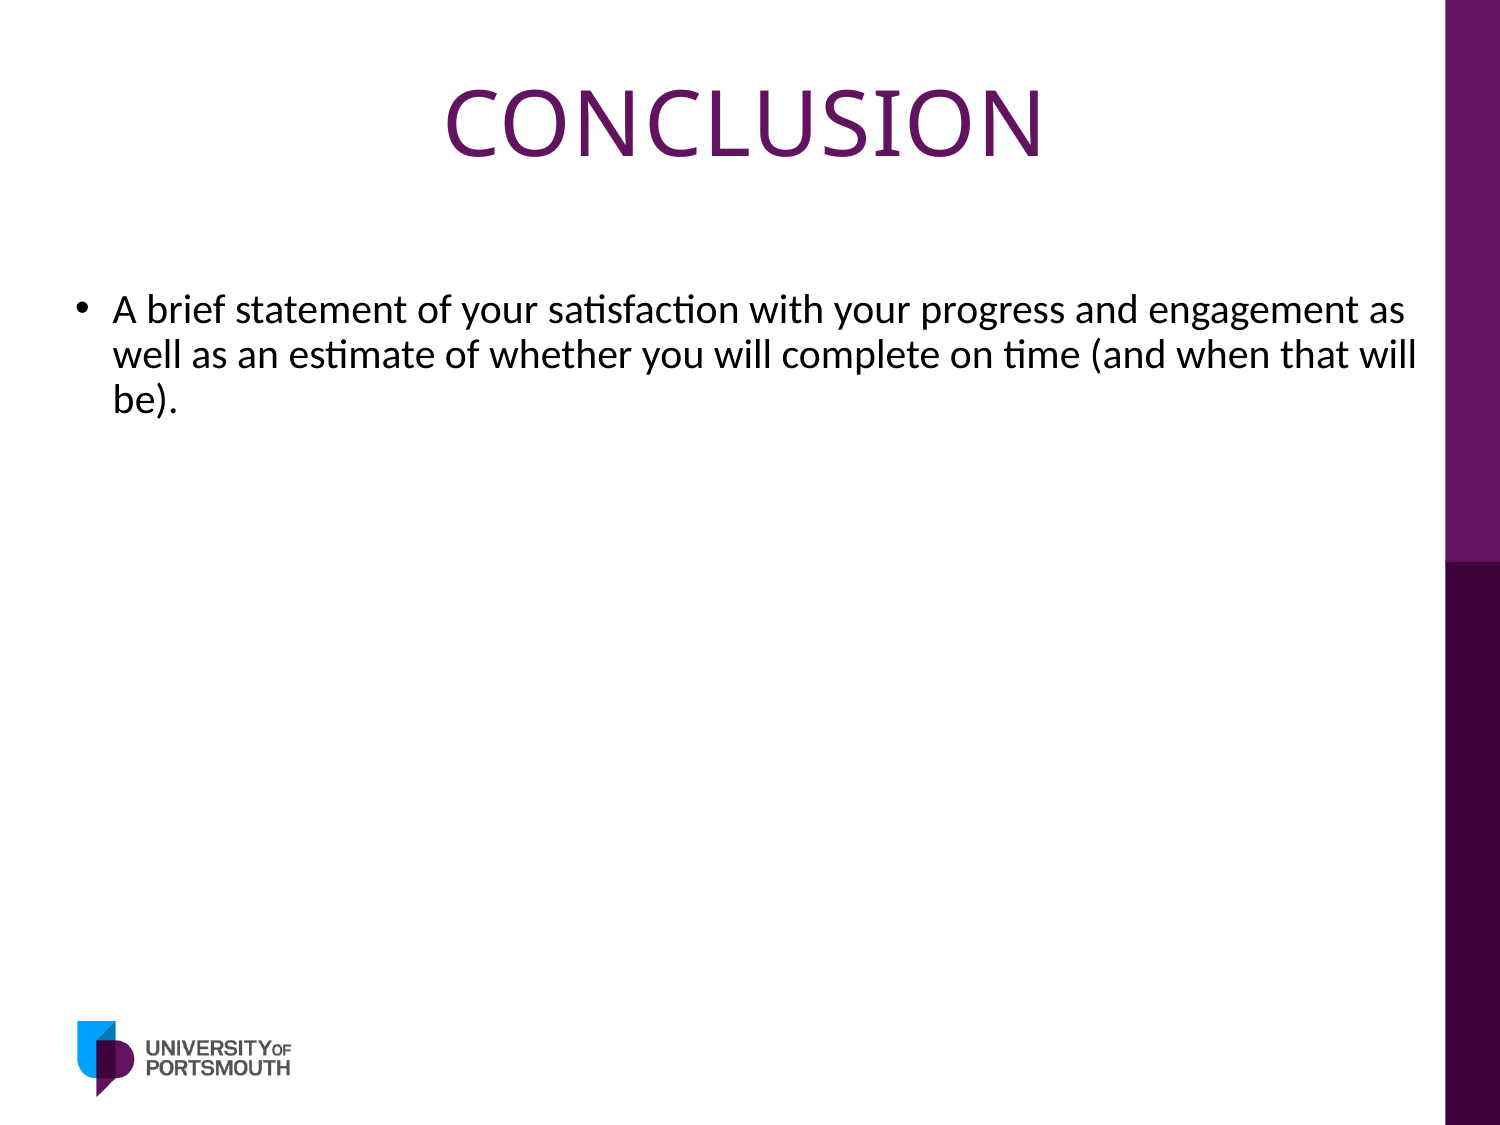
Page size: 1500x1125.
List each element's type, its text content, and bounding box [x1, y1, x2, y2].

list A brief statement of your satisfaction with your progress and engagement as well as an estimate of whether you will complete on time (and when that will be). [60, 280, 1435, 1007]
picture [77, 1021, 291, 1097]
title CONCLUSION [59, 91, 1431, 279]
